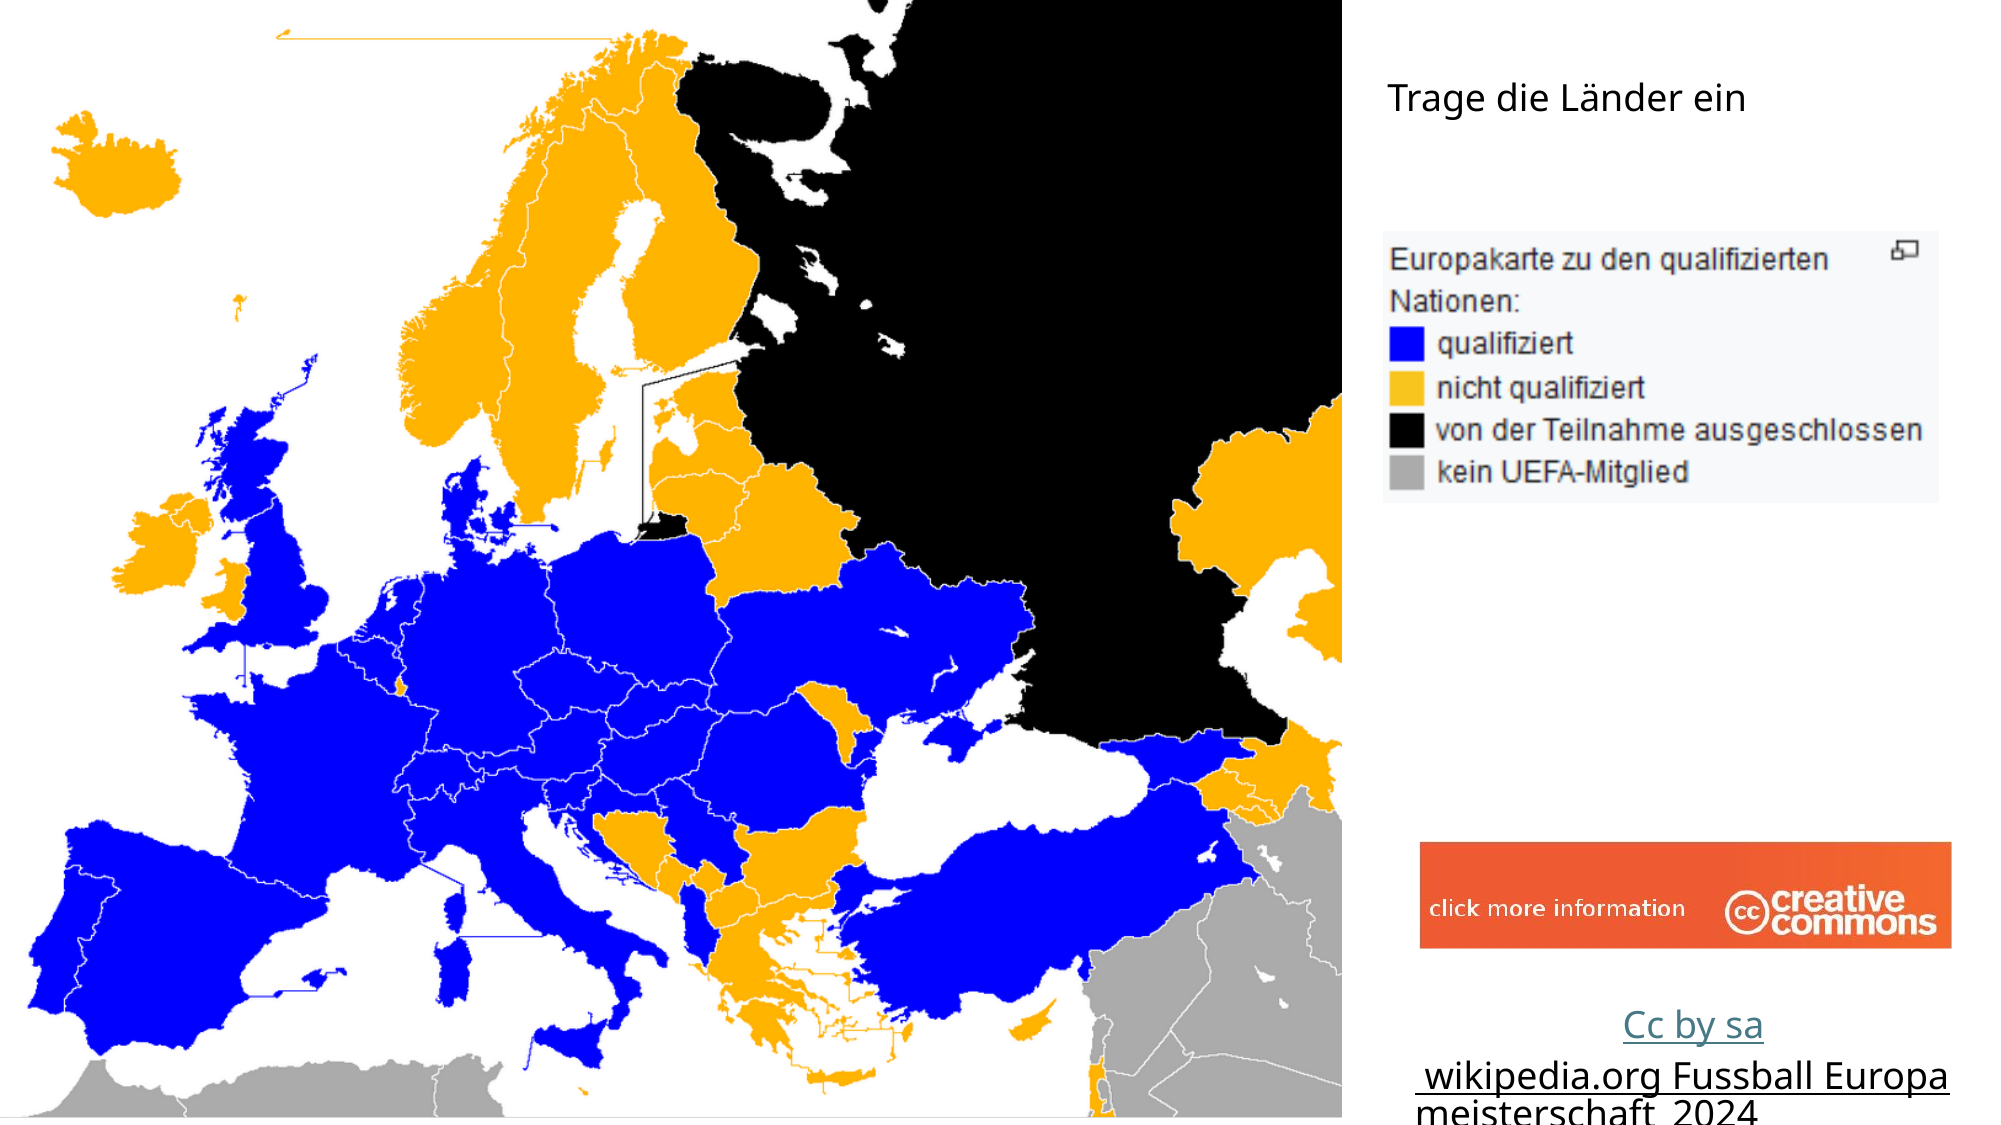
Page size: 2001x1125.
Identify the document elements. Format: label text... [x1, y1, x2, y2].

picture [1418, 840, 1953, 950]
text_box Cc by sa wikipedia.org Fussball Europameisterschaft_2024 [1399, 993, 1988, 1125]
picture [1383, 230, 1940, 504]
picture [0, 0, 1343, 1125]
text_box Trage die Länder ein [1372, 66, 1971, 126]
